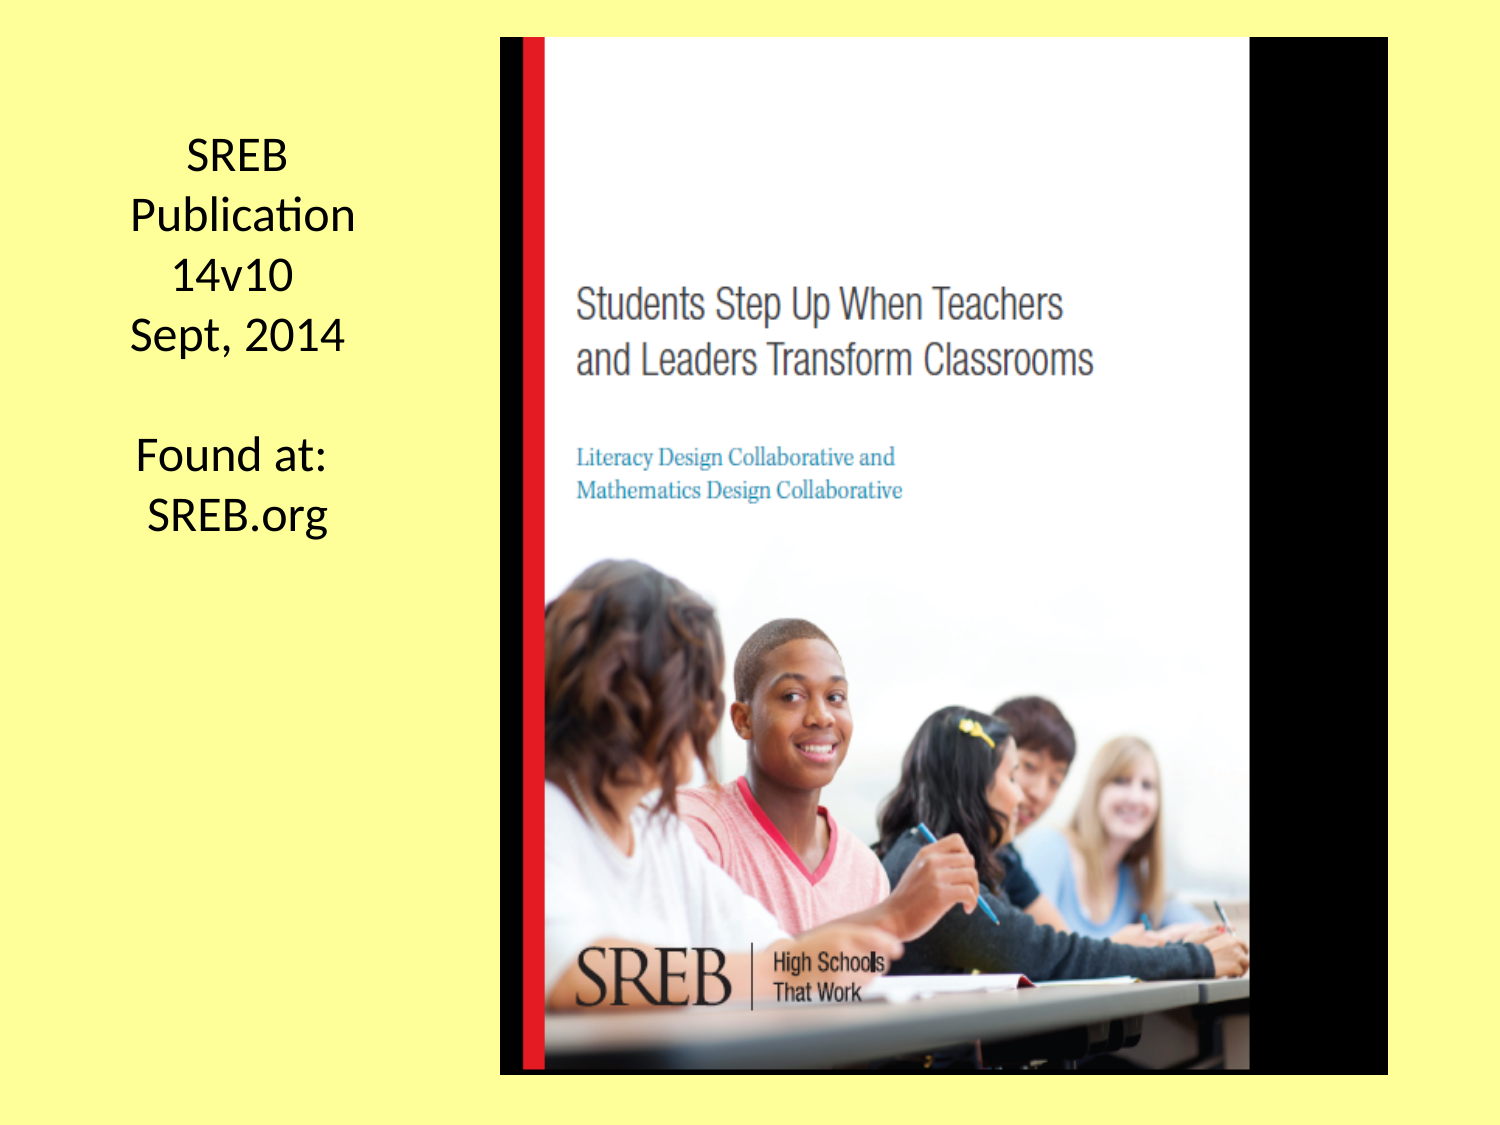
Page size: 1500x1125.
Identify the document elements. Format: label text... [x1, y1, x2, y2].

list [499, 37, 1388, 1076]
title SREB Publication 14v10 Sept, 2014 Found at: SREB.org [62, 237, 413, 426]
